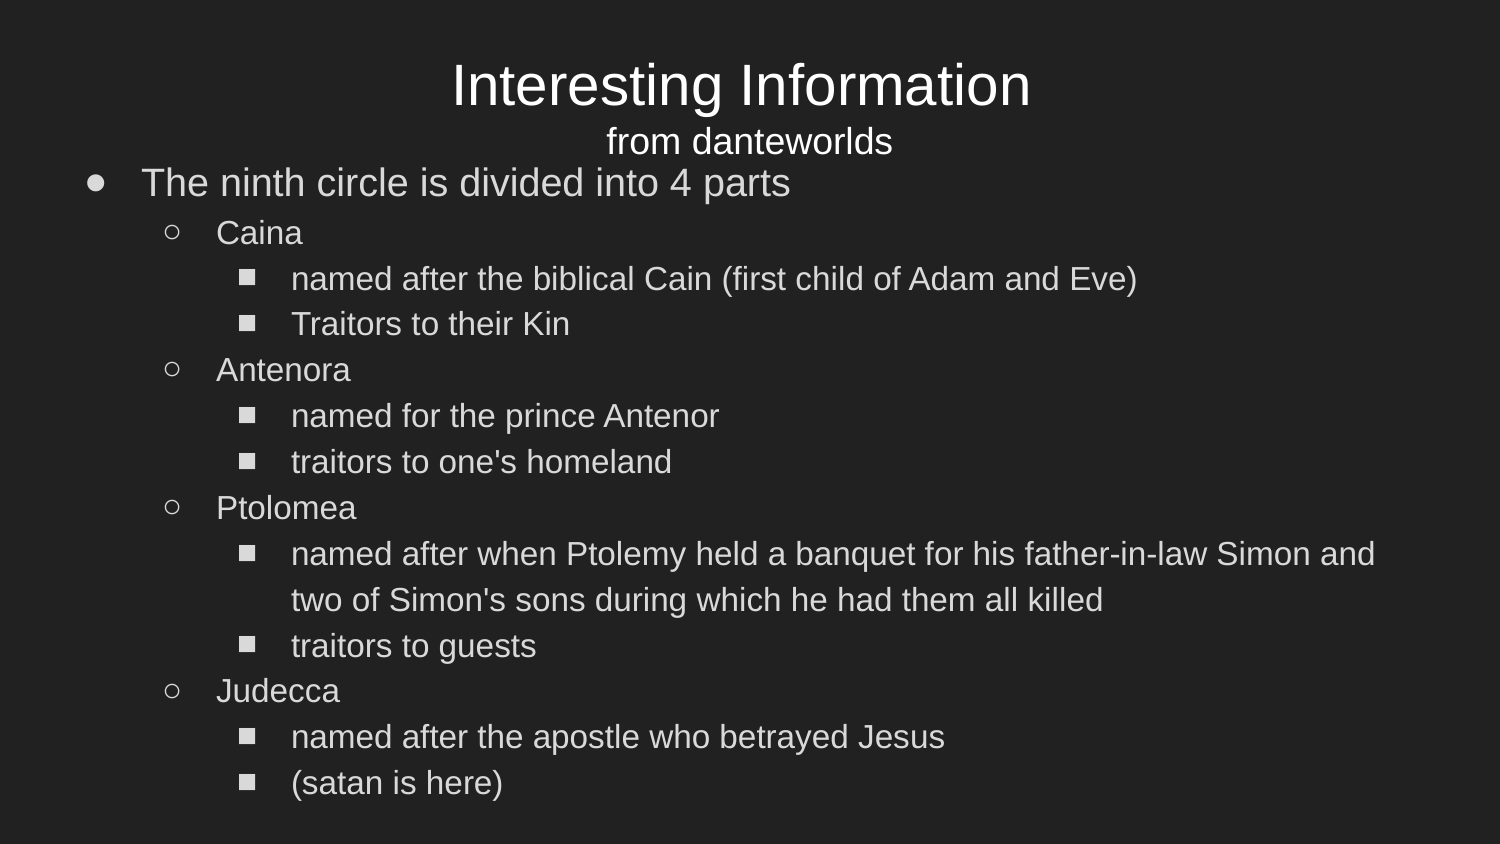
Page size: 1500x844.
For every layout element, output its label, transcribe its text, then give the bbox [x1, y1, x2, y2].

list The ninth circle is divided into 4 parts Caina named after the biblical Cain (first child of Adam and Eve) Traitors to their Kin Antenora named for the prince Antenor traitors to one's homeland Ptolomea named after when Ptolemy held a banquet for his father-in-law Simon and two of Simon's sons during which he had them all killed traitors to guests Judecca named after the apostle who betrayed Jesus (satan is here) [51, 135, 1449, 750]
title Interesting Information from danteworlds [51, 32, 1449, 135]
